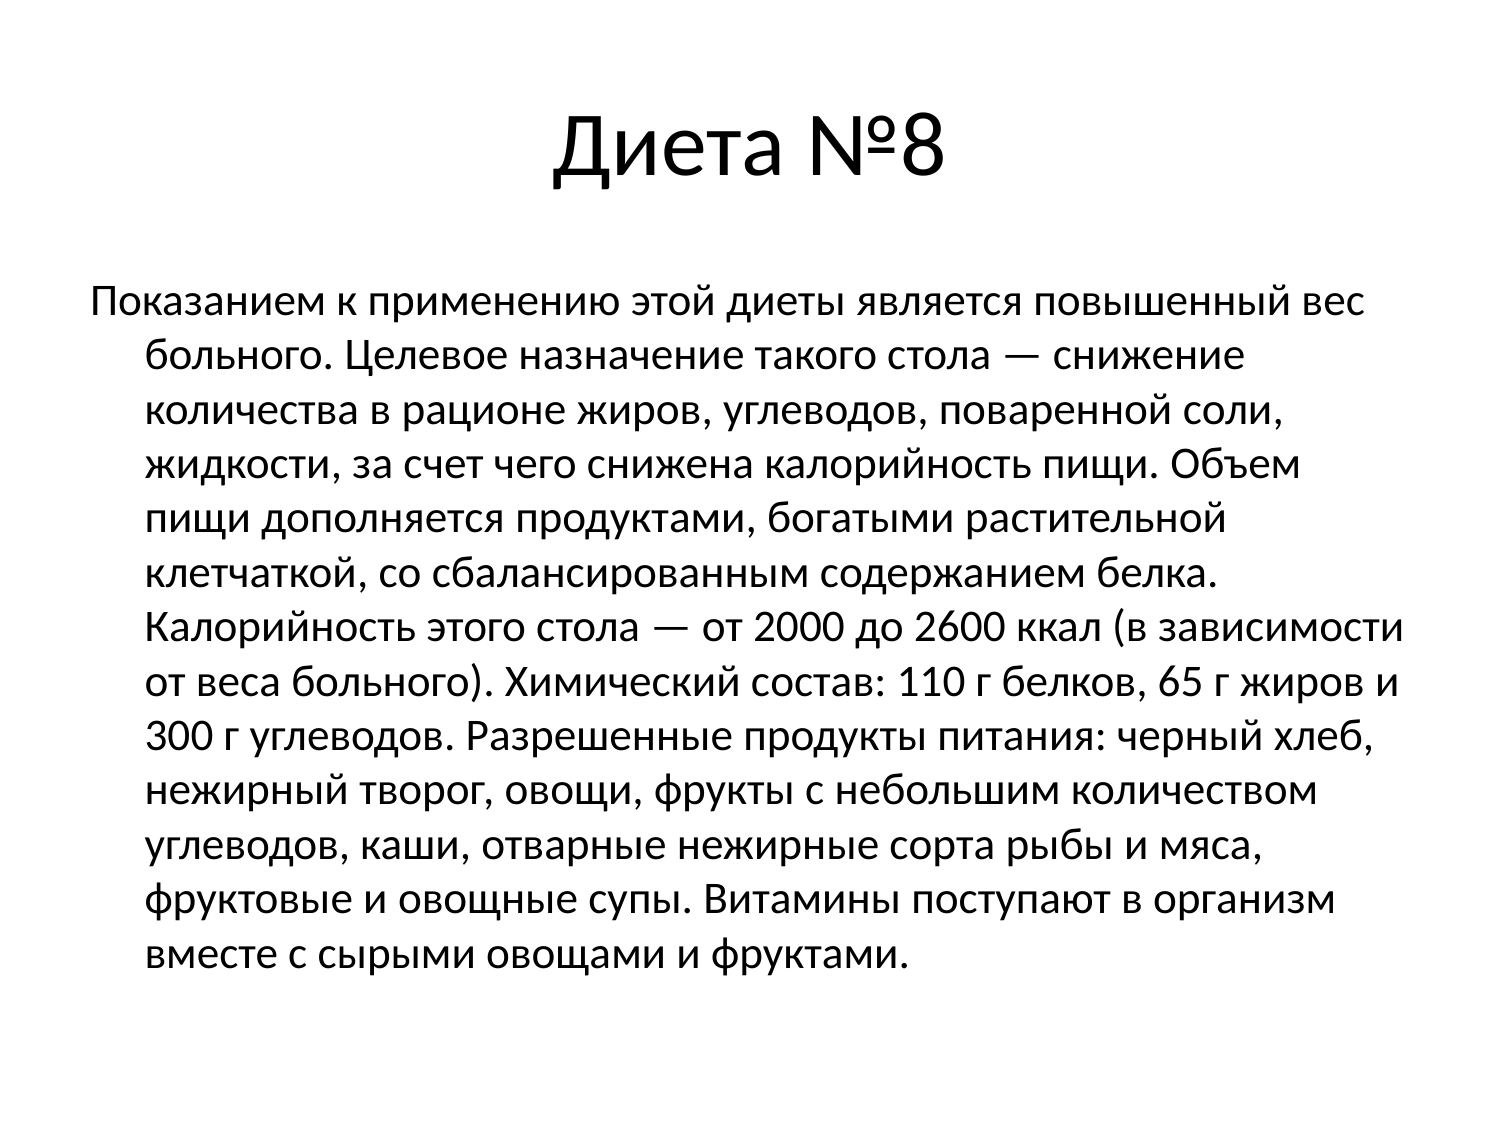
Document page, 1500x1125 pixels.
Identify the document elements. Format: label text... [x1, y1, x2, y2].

list Показанием к применению этой диеты является повышенный вес больного. Целевое назначение такого стола — снижение количества в рационе жиров, углеводов, поваренной соли, жидкости, за счет чего снижена калорийность пищи. Объем пищи дополняется продуктами, богатыми растительной клетчаткой, со сбалансированным содержанием белка. Калорийность этого стола — от 2000 до 2600 ккал (в зависимости от веса больного). Химический состав: 110 г белков, 65 г жиров и 300 г углеводов. Разрешенные продукты питания: черный хлеб, нежирный творог, овощи, фрукты с небольшим количеством углеводов, каши, отварные нежирные сорта рыбы и мяса, фруктовые и овощные супы. Витамины поступают в организм вместе с сырыми овощами и фруктами. [75, 262, 1425, 1005]
title Диета №8 [75, 45, 1425, 233]
